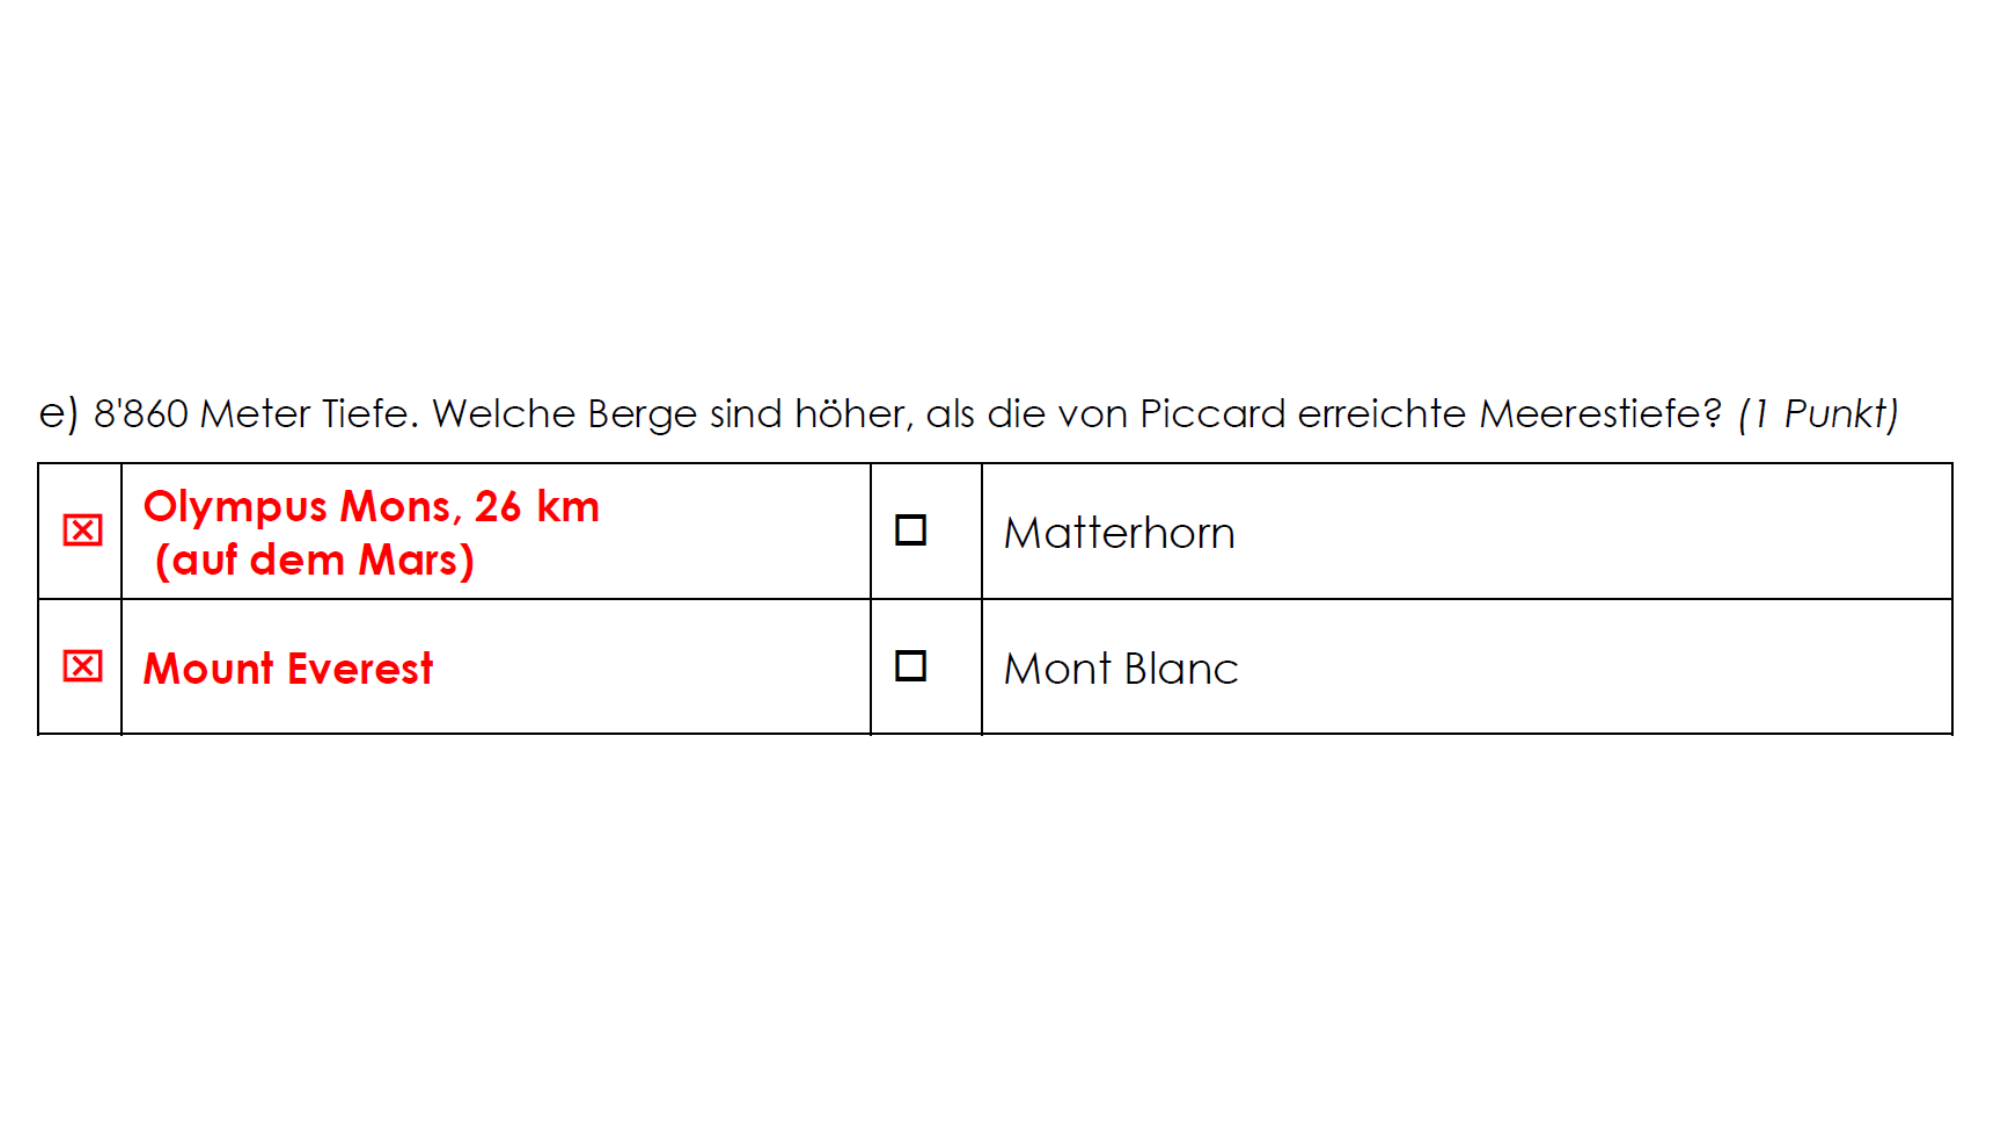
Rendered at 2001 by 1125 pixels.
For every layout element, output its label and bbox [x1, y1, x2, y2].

picture [0, 375, 2000, 750]
